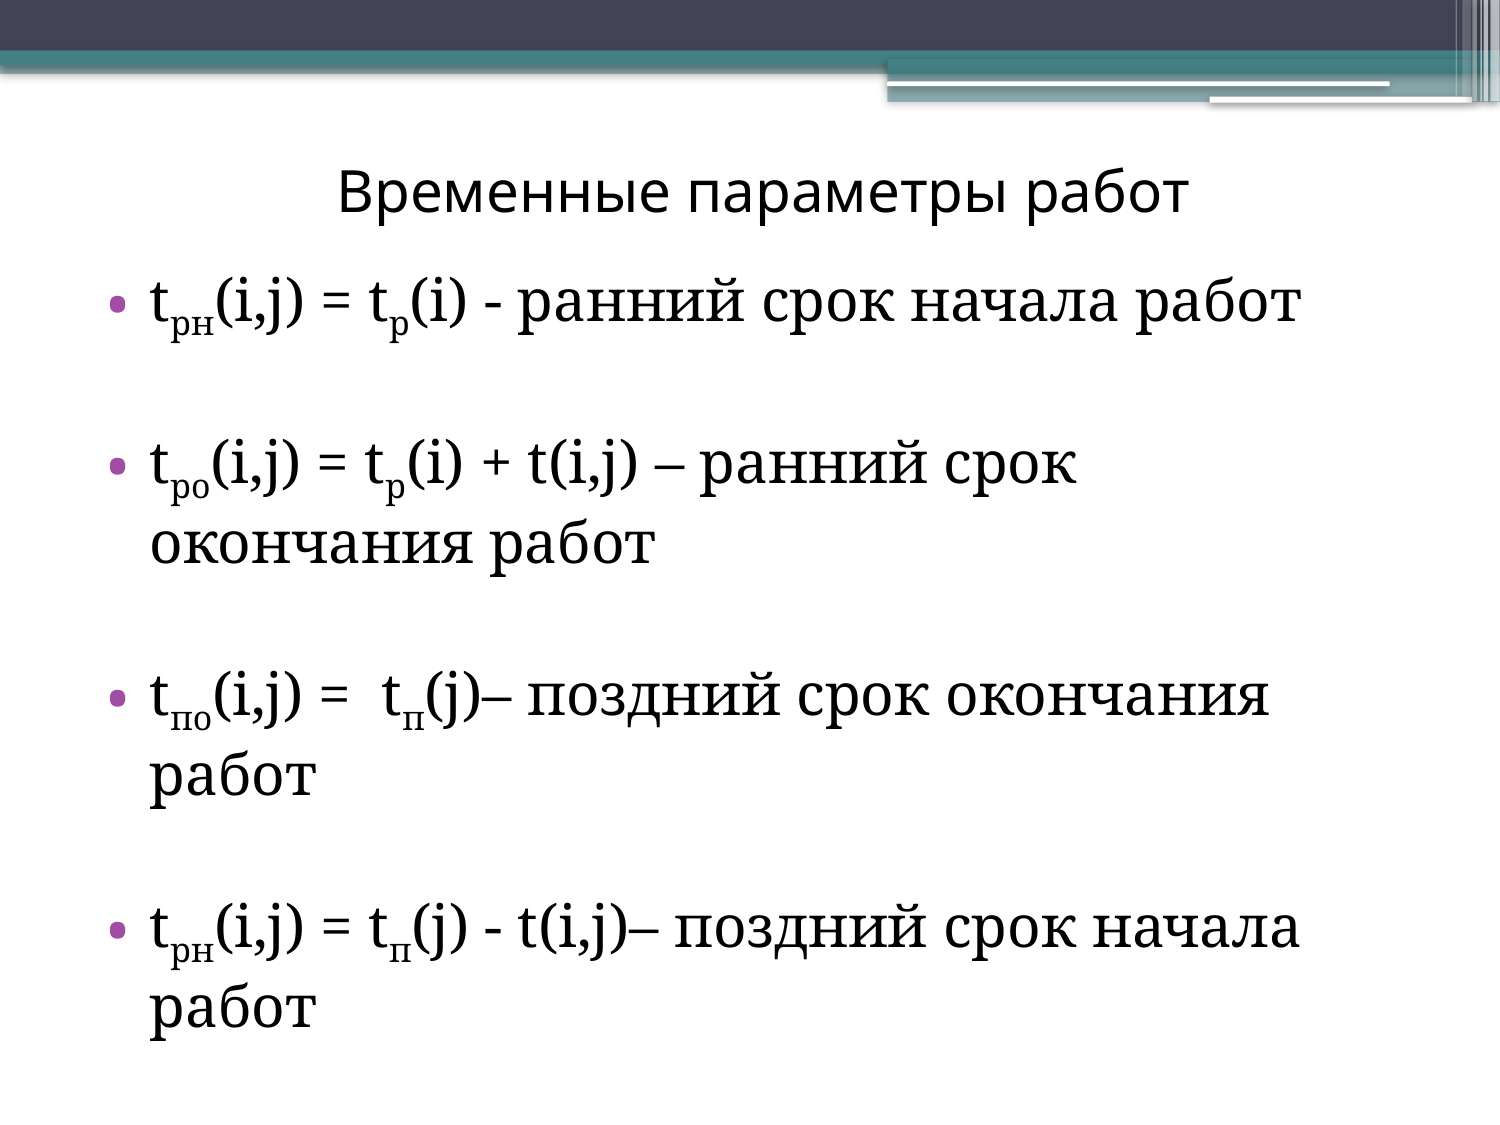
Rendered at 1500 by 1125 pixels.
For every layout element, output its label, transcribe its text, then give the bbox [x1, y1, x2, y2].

title Временные параметры работ [88, 101, 1439, 277]
list tрн(i,j) = tр(i) - ранний срок начала работ tро(i,j) = tр(i) + t(i,j) – ранний срок окончания работ tпо(i,j) = tп(j)– поздний срок окончания работ tрн(i,j) = tп(j) - t(i,j)– поздний срок начала работ [75, 255, 1425, 1079]
